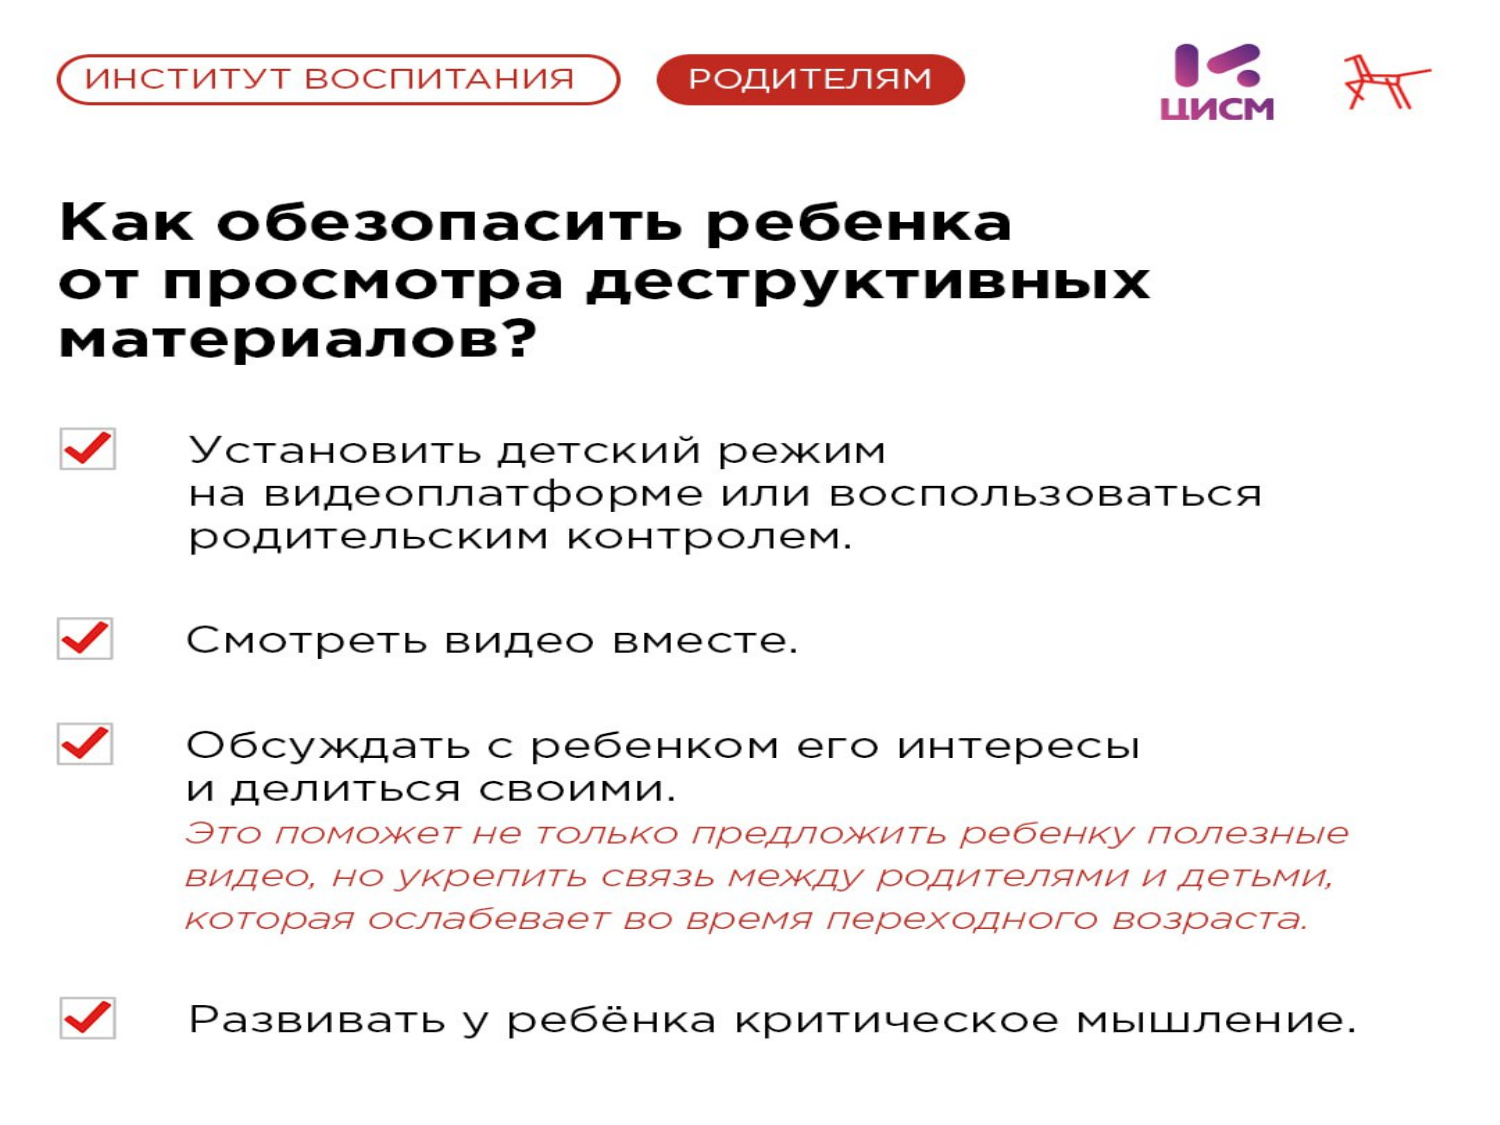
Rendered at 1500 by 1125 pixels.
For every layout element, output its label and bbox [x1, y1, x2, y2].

list [0, 0, 1500, 1125]
